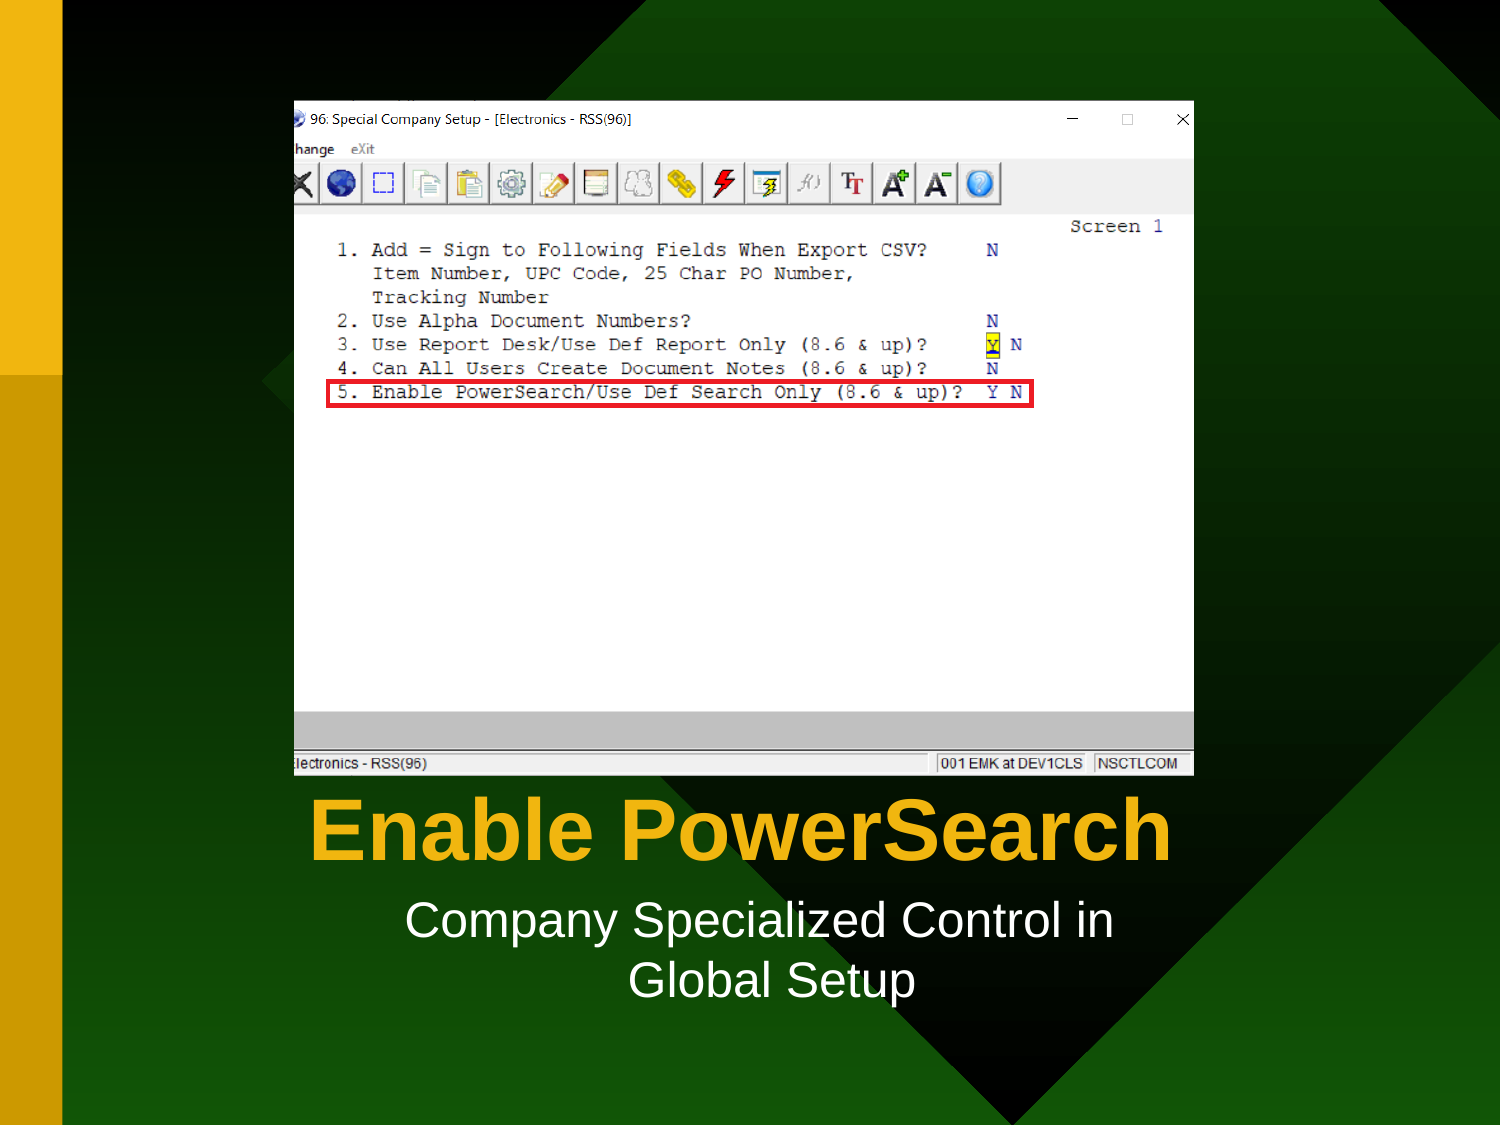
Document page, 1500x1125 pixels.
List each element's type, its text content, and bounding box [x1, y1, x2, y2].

title Enable PowerSearch [294, 787, 1194, 880]
picture [293, 100, 1195, 776]
list Company Specialized Control in Global Setup [294, 880, 1194, 1013]
